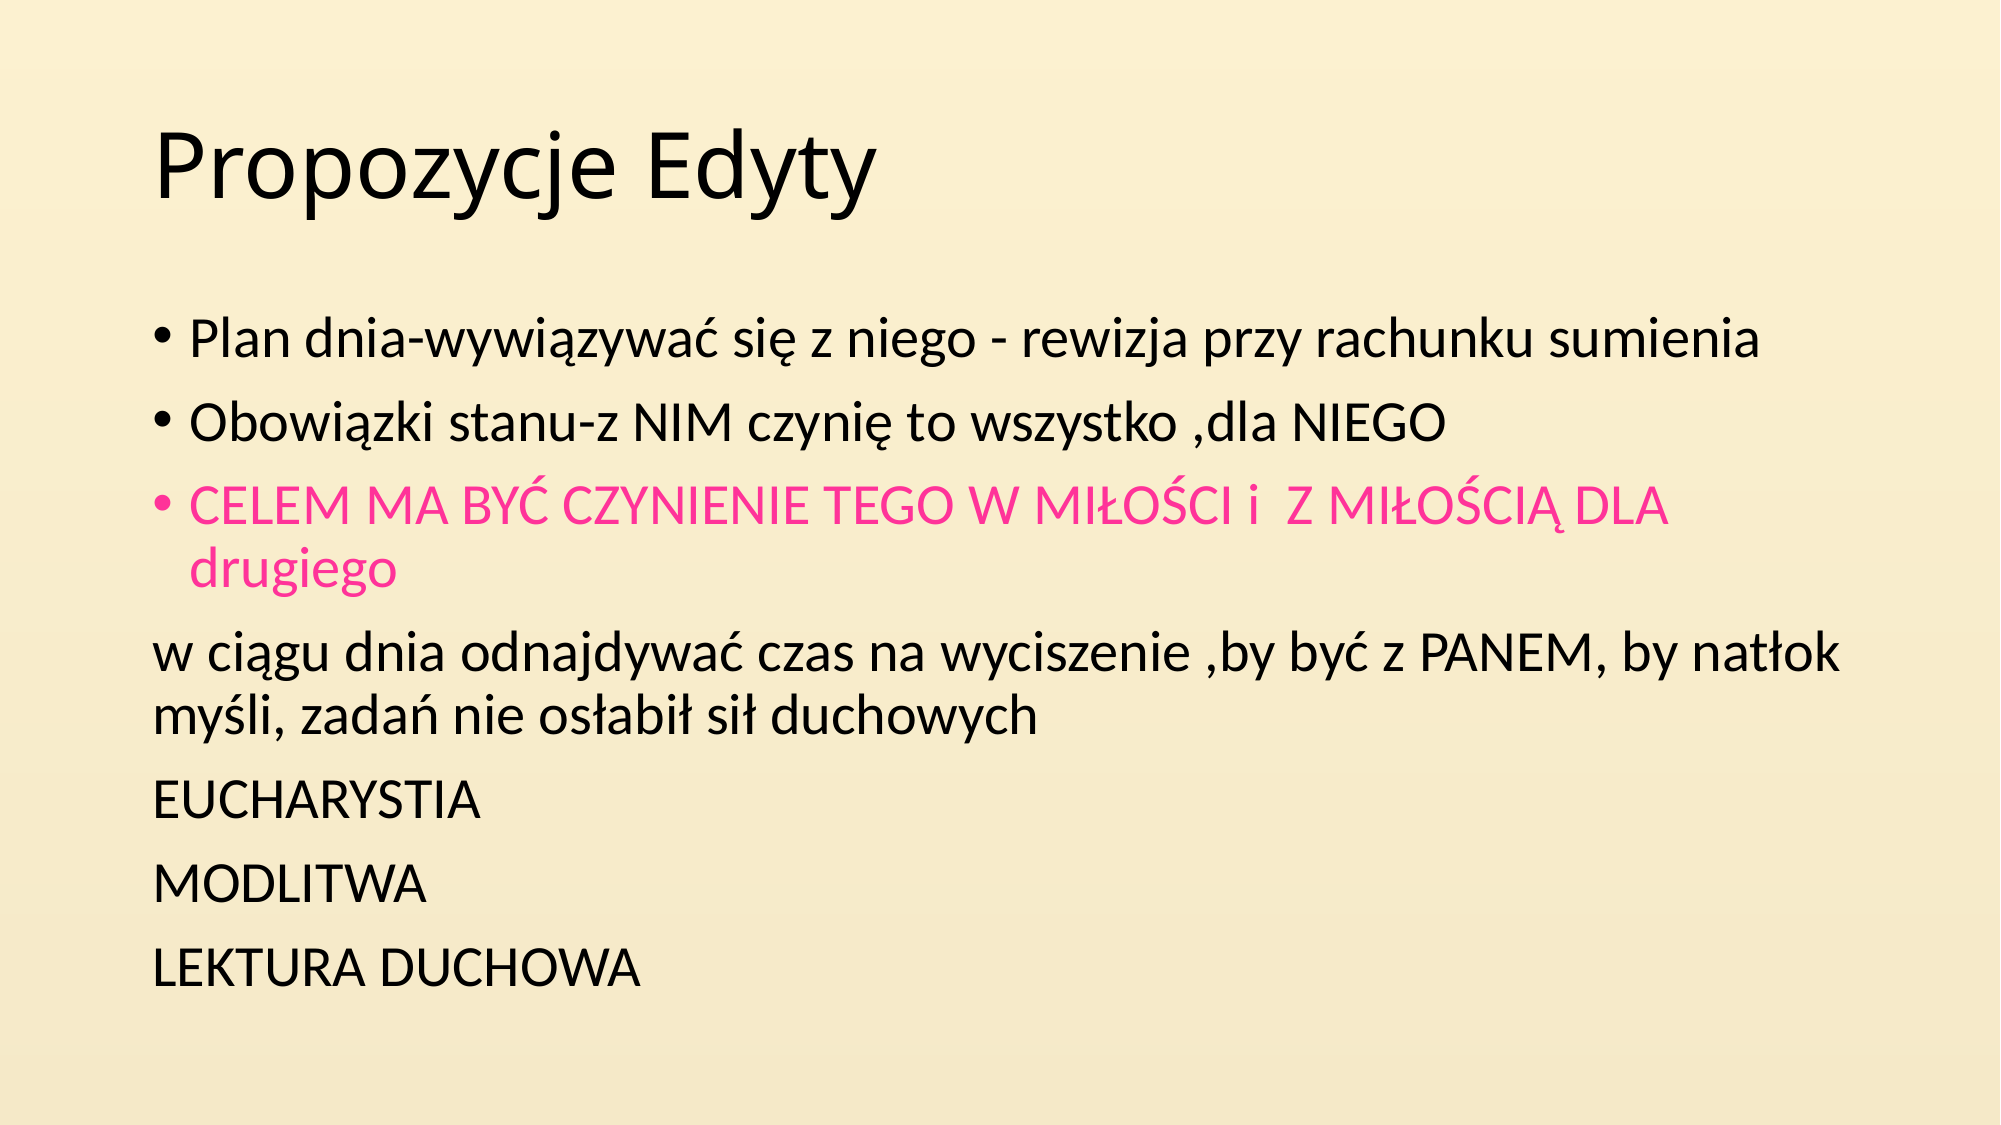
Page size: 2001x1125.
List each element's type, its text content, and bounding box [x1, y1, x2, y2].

title Propozycje Edyty [137, 59, 1863, 278]
list Plan dnia-wywiązywać się z niego - rewizja przy rachunku sumienia Obowiązki stanu-z NIM czynię to wszystko ,dla NIEGO CELEM MA BYĆ CZYNIENIE TEGO W MIŁOŚCI i Z MIŁOŚCIĄ DLA drugiego w ciągu dnia odnajdywać czas na wyciszenie ,by być z PANEM, by natłok myśli, zadań nie osłabił sił duchowych EUCHARYSTIA MODLITWA LEKTURA DUCHOWA [137, 299, 1863, 1014]
